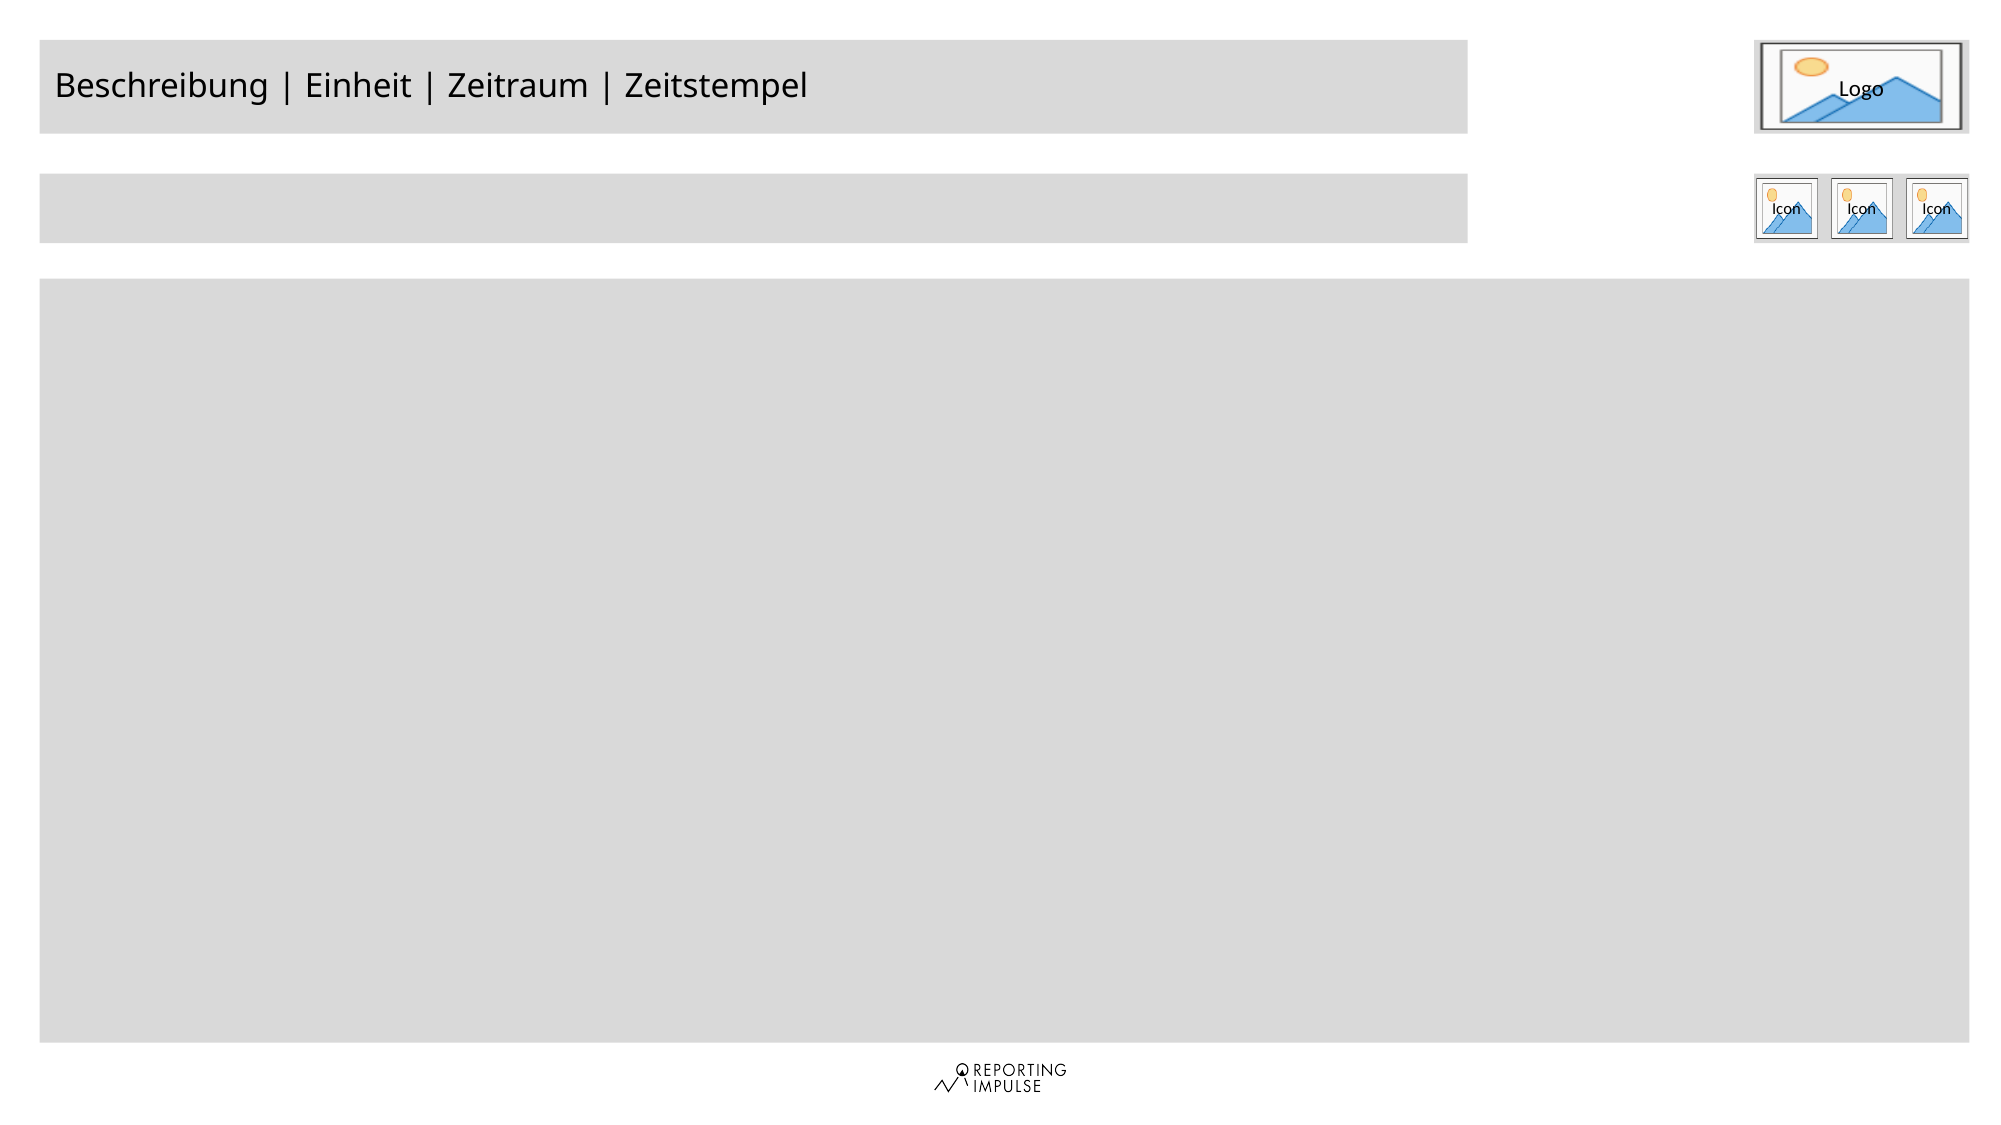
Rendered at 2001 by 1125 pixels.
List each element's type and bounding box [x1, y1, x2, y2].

picture [1754, 175, 1819, 241]
picture [1829, 175, 1895, 241]
picture [934, 1063, 1066, 1093]
picture [1754, 39, 1970, 134]
picture [1904, 175, 1970, 241]
